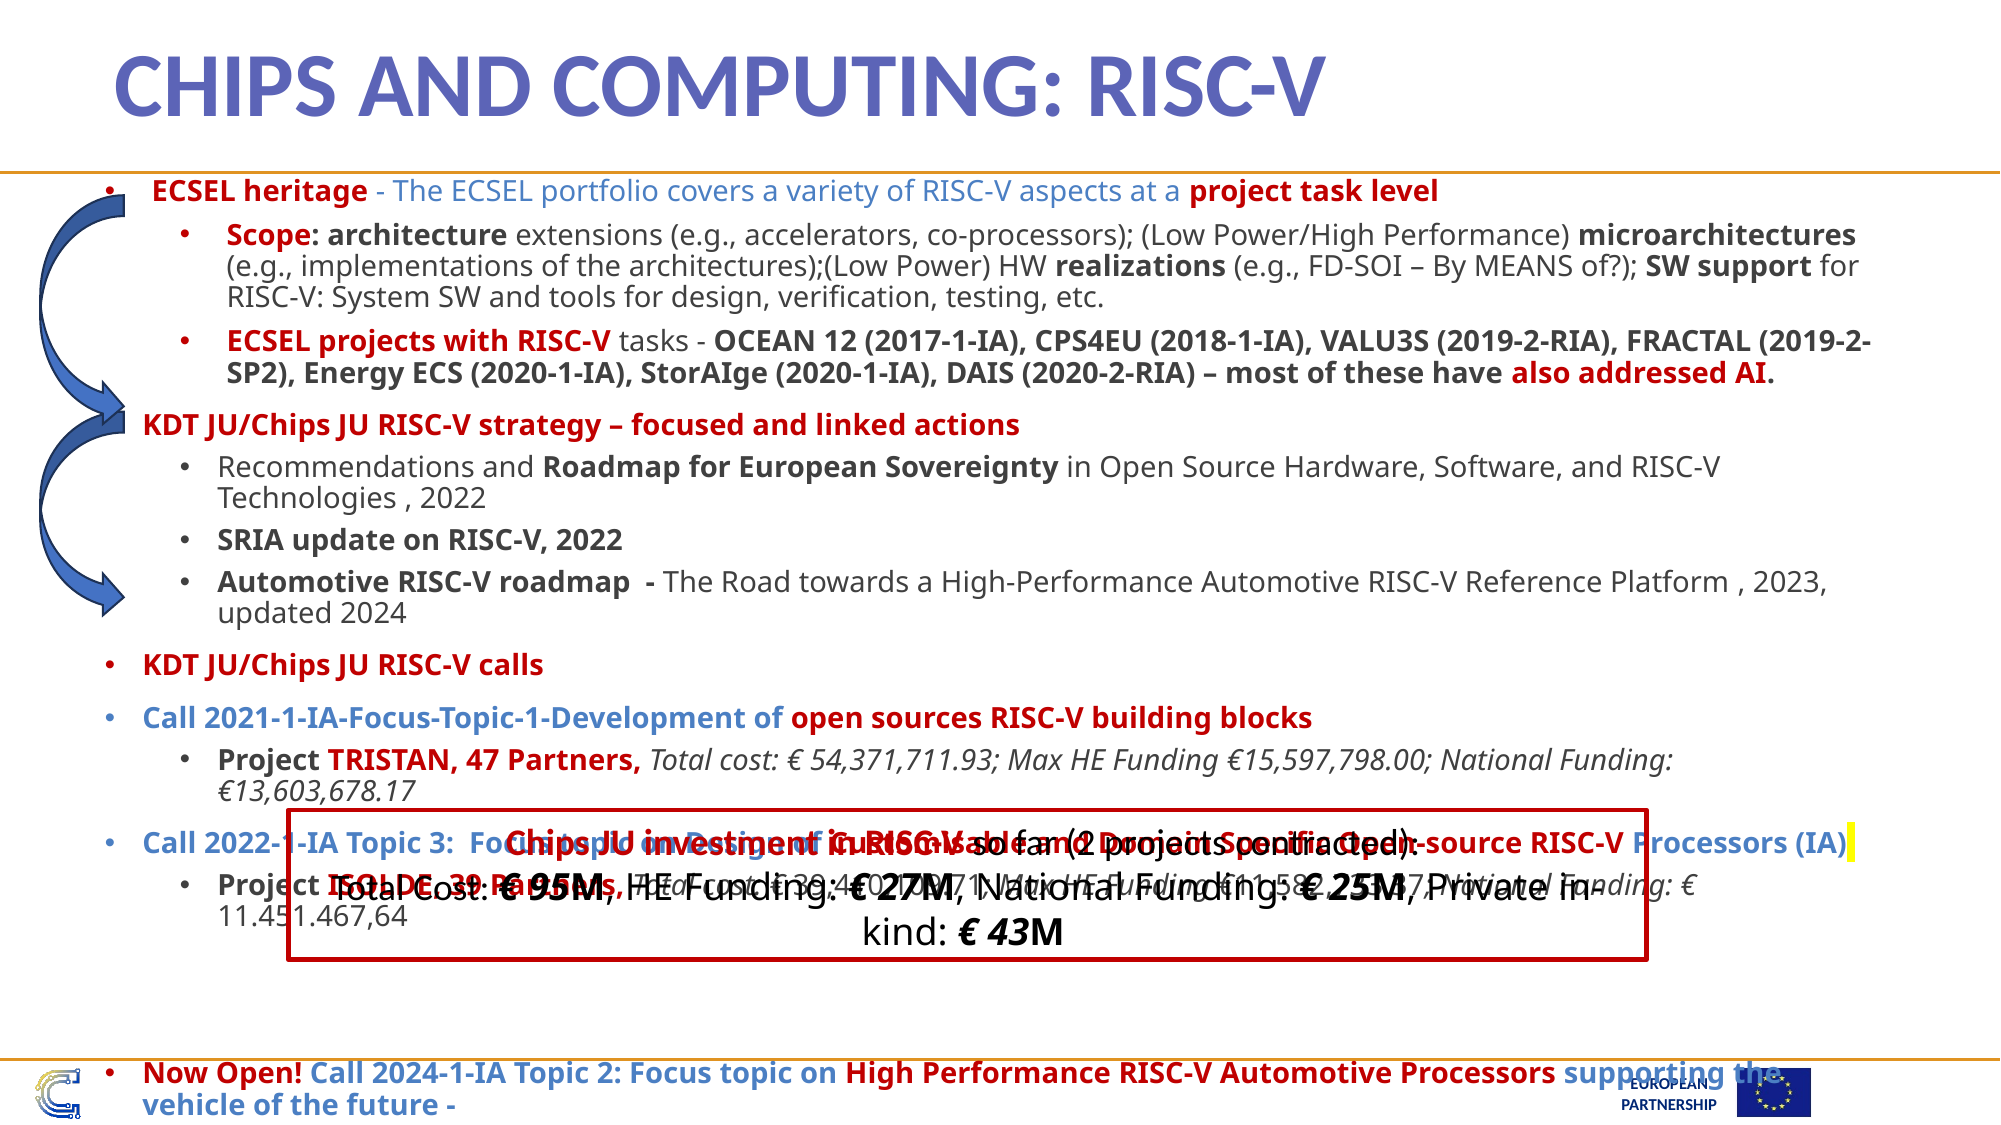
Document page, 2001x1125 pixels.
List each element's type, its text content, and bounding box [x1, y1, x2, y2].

text_box Chips JU investment in RISC-V so far (2 projects contracted): Total Cost: € 95M, HE Funding: € 27M, National Funding: € 25M, Private in-kind: € 43M [288, 810, 1647, 960]
picture [31, 1066, 83, 1122]
picture [1735, 1066, 1812, 1118]
title Chips and computing: RISC-V [99, 0, 1900, 173]
list ECSEL heritage - The ECSEL portfolio covers a variety of RISC-V aspects at a project task level Scope: architecture extensions (e.g., accelerators, co-processors); (Low Power/High Performance) microarchitectures (e.g., implementations of the architectures);(Low Power) HW realizations (e.g., FD-SOI – By MEANS of?); SW support for RISC-V: System SW and tools for design, verification, testing, etc. ECSEL projects with RISC-V tasks - OCEAN 12 (2017-1-IA), CPS4EU (2018-1-IA), VALU3S (2019-2-RIA), FRACTAL (2019-2-SP2), Energy ECS (2020-1-IA), StorAIge (2020-1-IA), DAIS (2020-2-RIA) – most of these have also addressed AI. KDT JU/Chips JU RISC-V strategy – focused and linked actions Recommendations and Roadmap for European Sovereignty in Open Source Hardware, Software, and RISC-V Technologies , 2022 SRIA update on RISC-V, 2022 Automotive RISC-V roadmap - The Road towards a High-Performance Automotive RISC-V Reference Platform , 2023, updated 2024 KDT JU/Chips JU RISC-V calls Call 2021-1-IA-Focus-Topic-1-Development of open sources RISC-V building blocks Project TRISTAN, 47 Partners, Total cost: € 54,371,711.93; Max HE Funding €15,597,798.00; National Funding: €13,603,678.17 Call 2022-1-IA Topic 3: Focus topic on Design of Customisable and Domain Specific Open-source RISC-V Processors (IA) Project ISOLDE, 39 Partners, Total cost: € 39,410,109.71; Max HE Funding €11,582,733.37; National Funding: € 11.451.467,64 Now Open! Call 2024-1-IA Topic 2: Focus topic on High Performance RISC-V Automotive Processors supporting the vehicle of the future - Expected: Max 70 partners, Approx. cost: € 60-80M; Max HE Funding € 20M; Max National Funding: € 20M [89, 168, 1890, 930]
text_box [39, 410, 126, 618]
text_box [39, 194, 126, 427]
